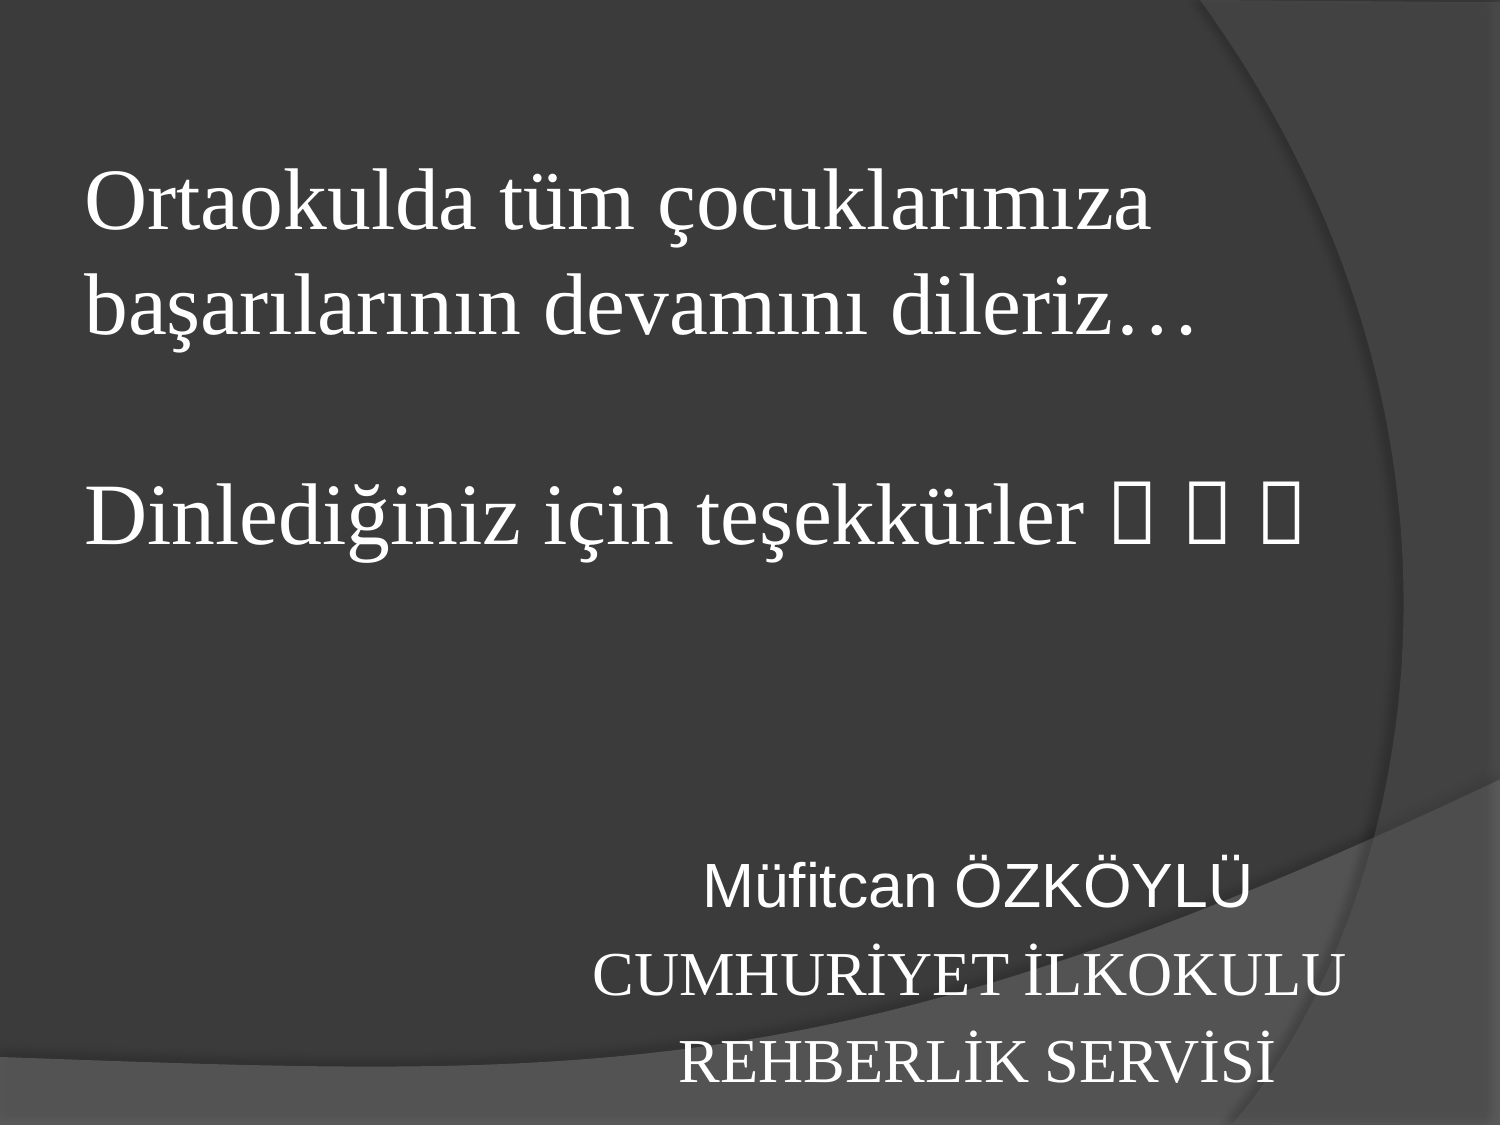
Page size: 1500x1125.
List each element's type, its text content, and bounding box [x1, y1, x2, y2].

subtitle Müfitcan ÖZKÖYLÜ CUMHURİYET İLKOKULU REHBERLİK SERVİSİ [449, 837, 1500, 1125]
title Ortaokulda tüm çocuklarımıza başarılarının devamını dileriz… Dinlediğiniz için teşekkürler    [76, 231, 1424, 474]
